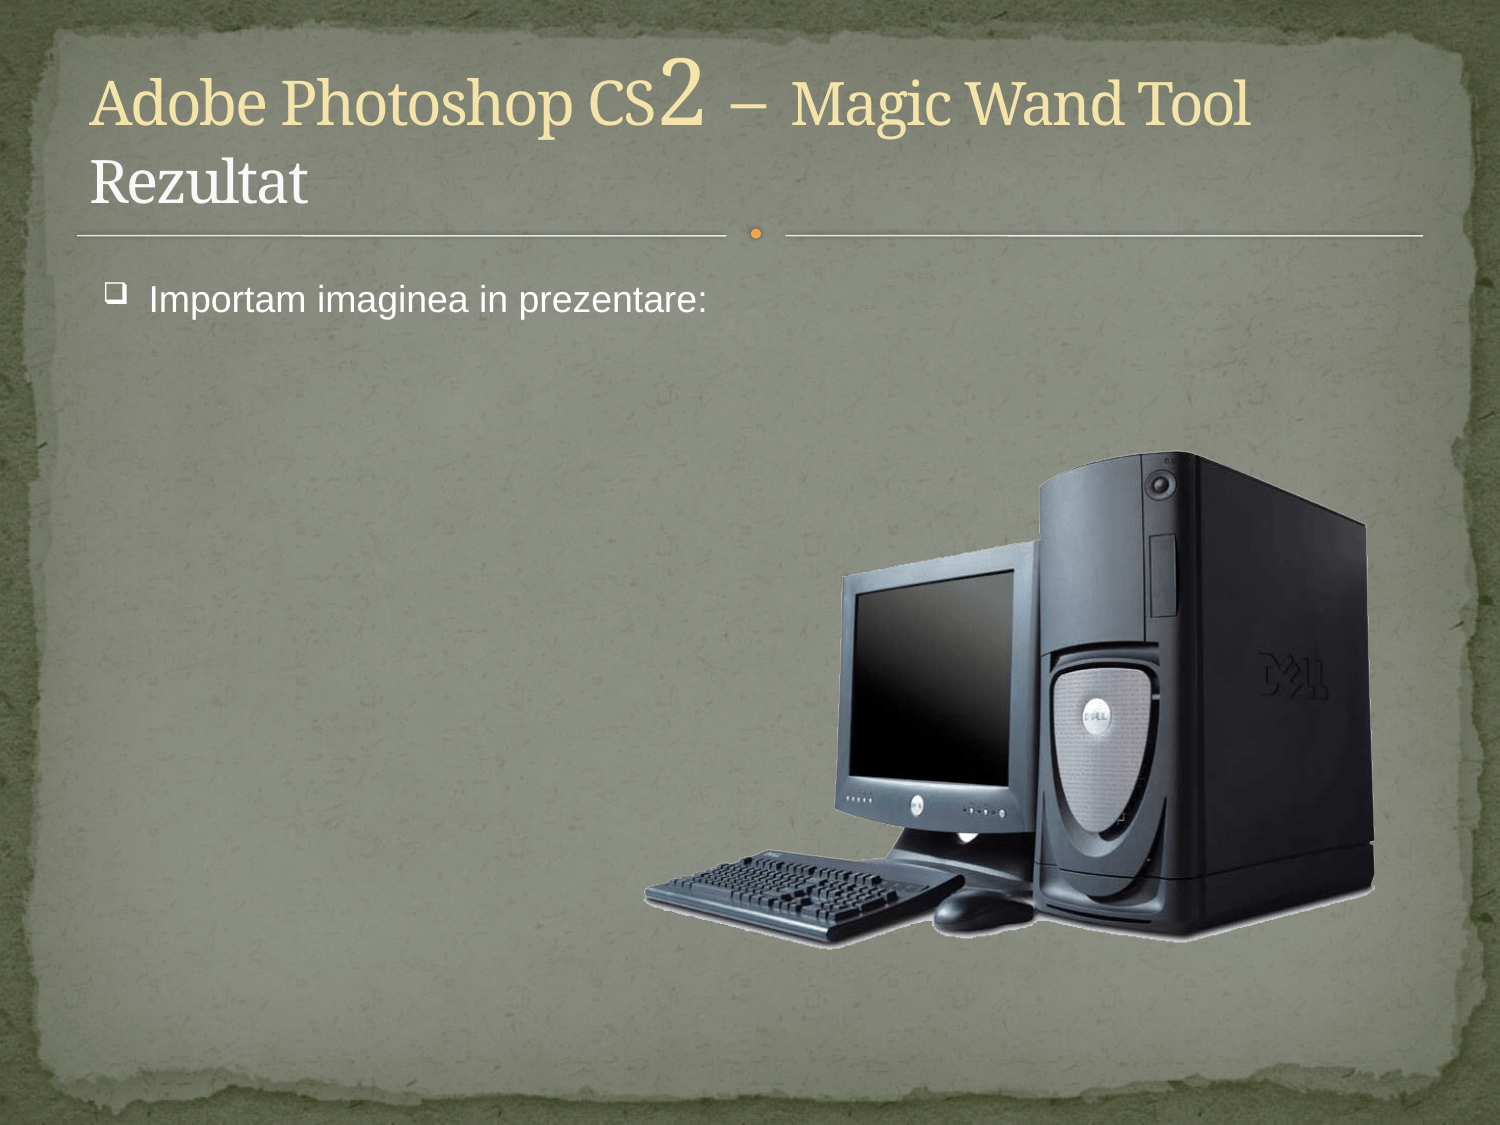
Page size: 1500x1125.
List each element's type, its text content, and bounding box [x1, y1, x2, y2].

text_box Importam imaginea in prezentare: [87, 267, 723, 327]
title Adobe Photoshop CS2 – Magic Wand Tool Rezultat [74, 24, 1425, 225]
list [623, 418, 1384, 976]
